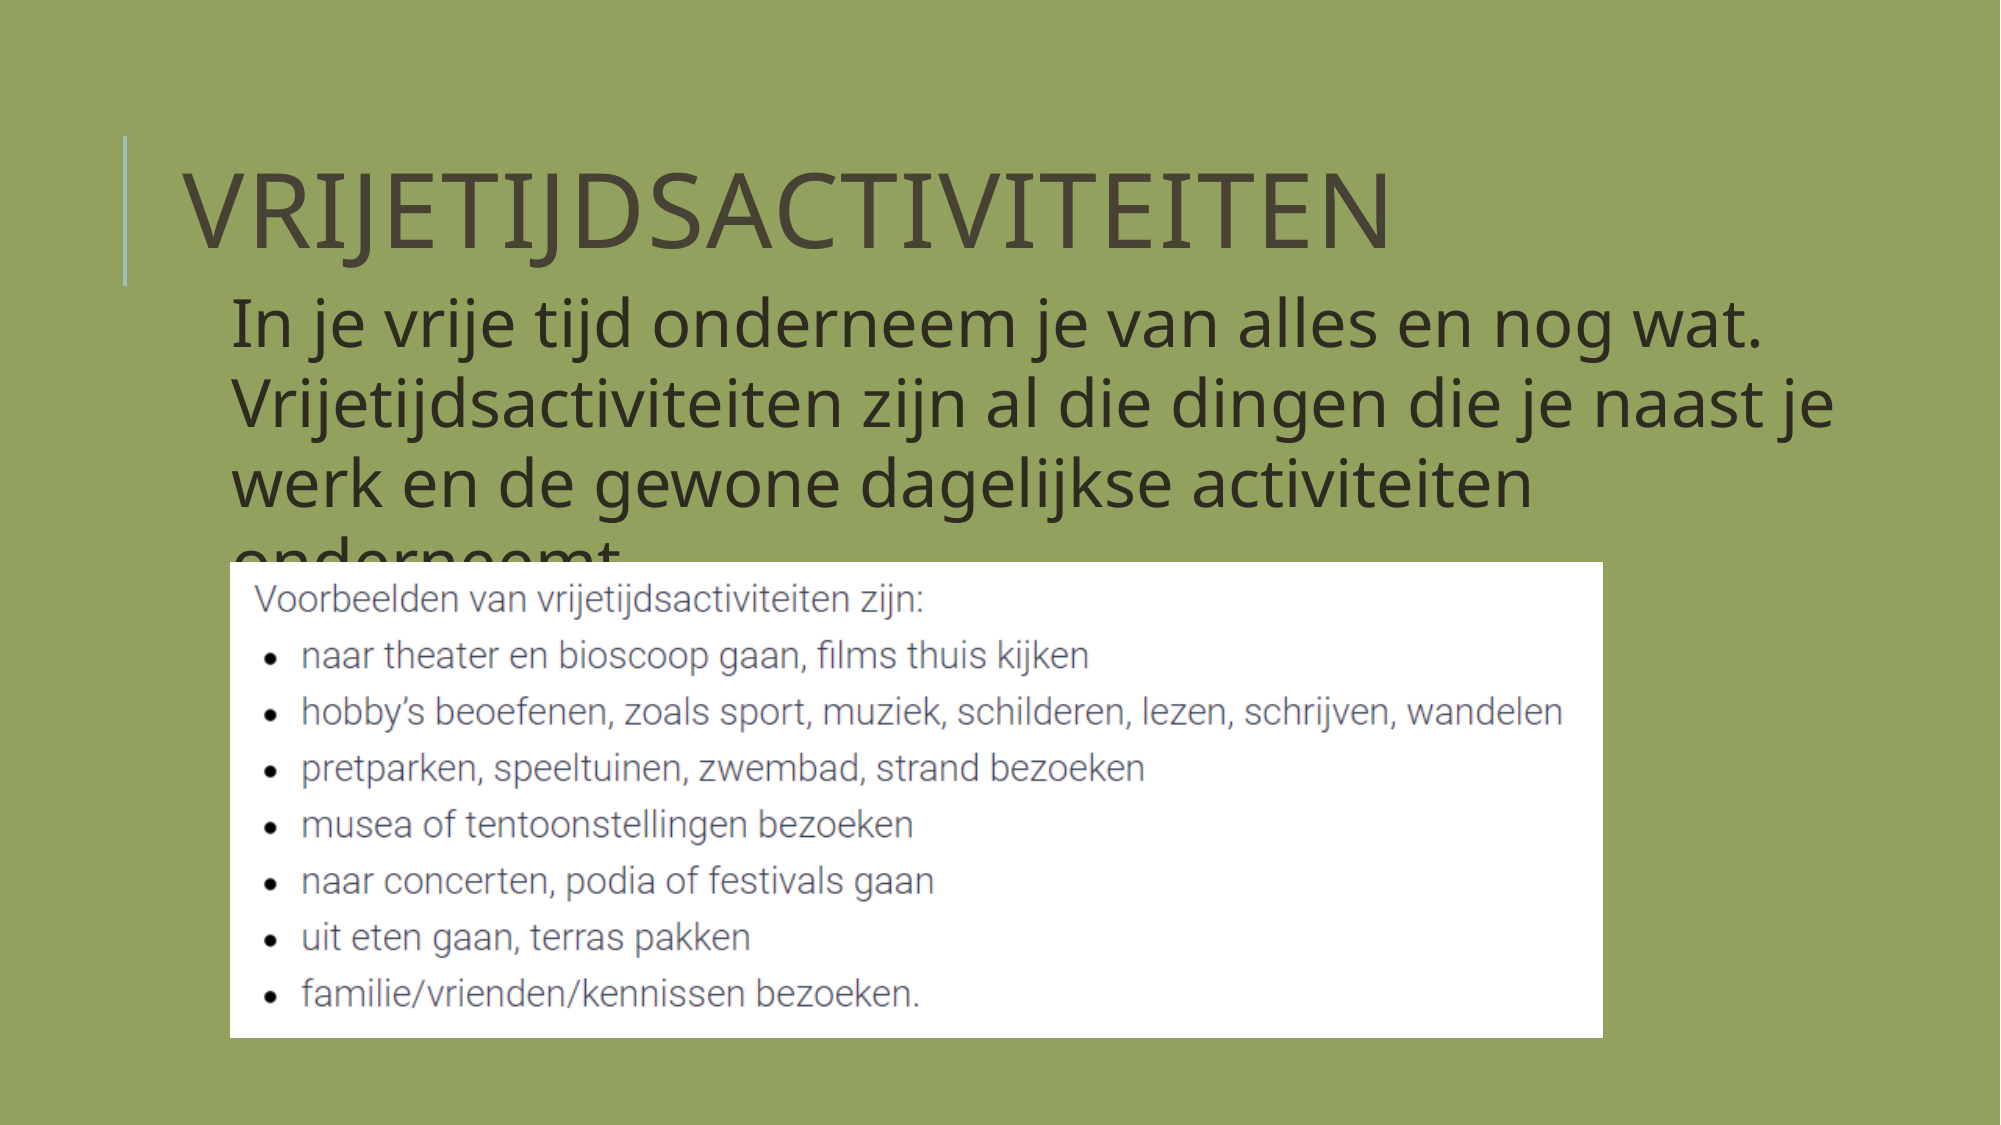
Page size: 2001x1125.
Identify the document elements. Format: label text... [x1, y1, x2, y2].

text_box In je vrije tijd onderneem je van alles en nog wat. Vrijetijdsactiviteiten zijn al die dingen die je naast je werk en de gewone dagelijkse activiteiten onderneemt. [216, 273, 1897, 609]
picture [230, 562, 1603, 1038]
title vrijetijdsActiviteiten [168, 96, 1763, 342]
